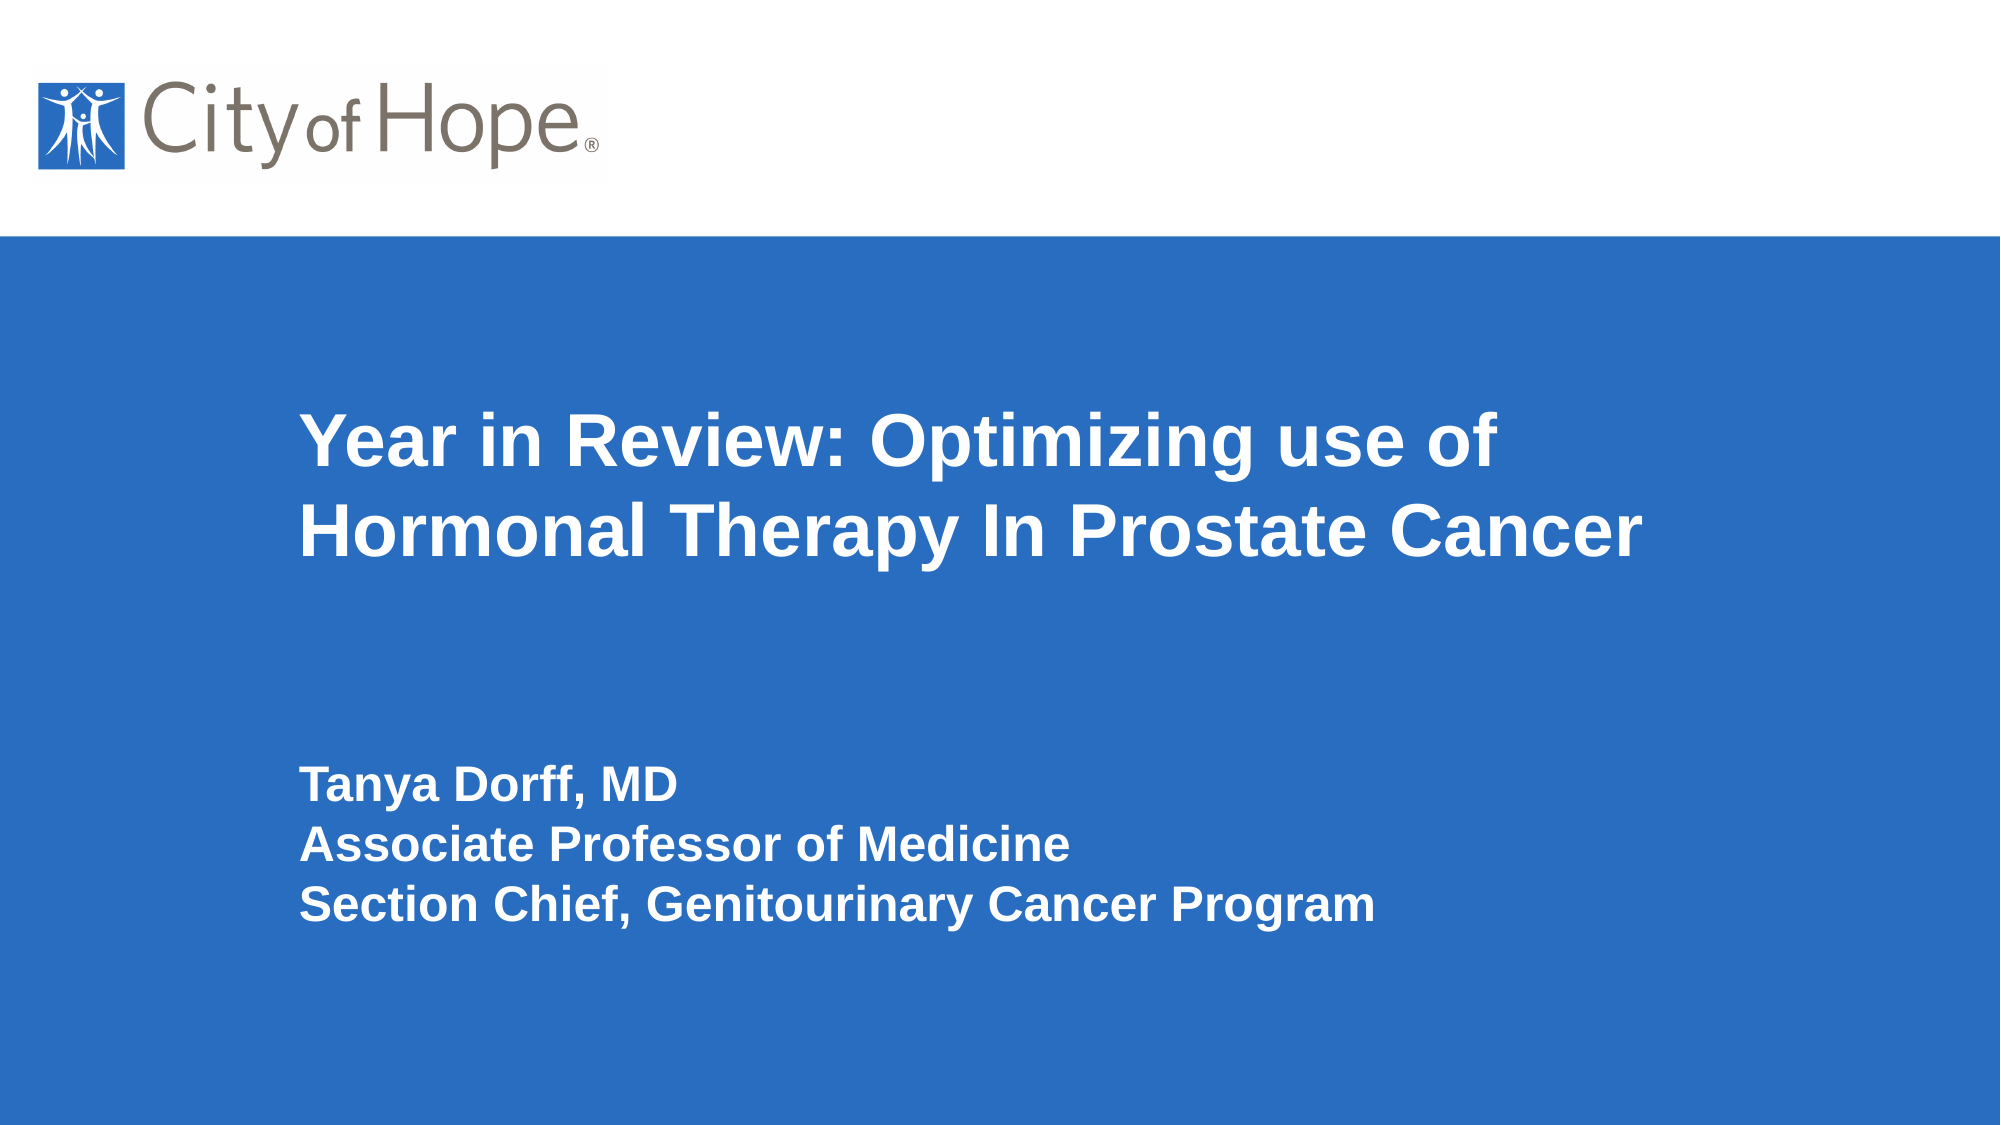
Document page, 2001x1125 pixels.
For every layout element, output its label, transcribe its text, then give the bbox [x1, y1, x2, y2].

title Year in Review: Optimizing use of Hormonal Therapy In Prostate Cancer Tanya Dorff, MD Associate Professor of Medicine Section Chief, Genitourinary Cancer Program [283, 384, 1717, 693]
picture [31, 64, 608, 187]
